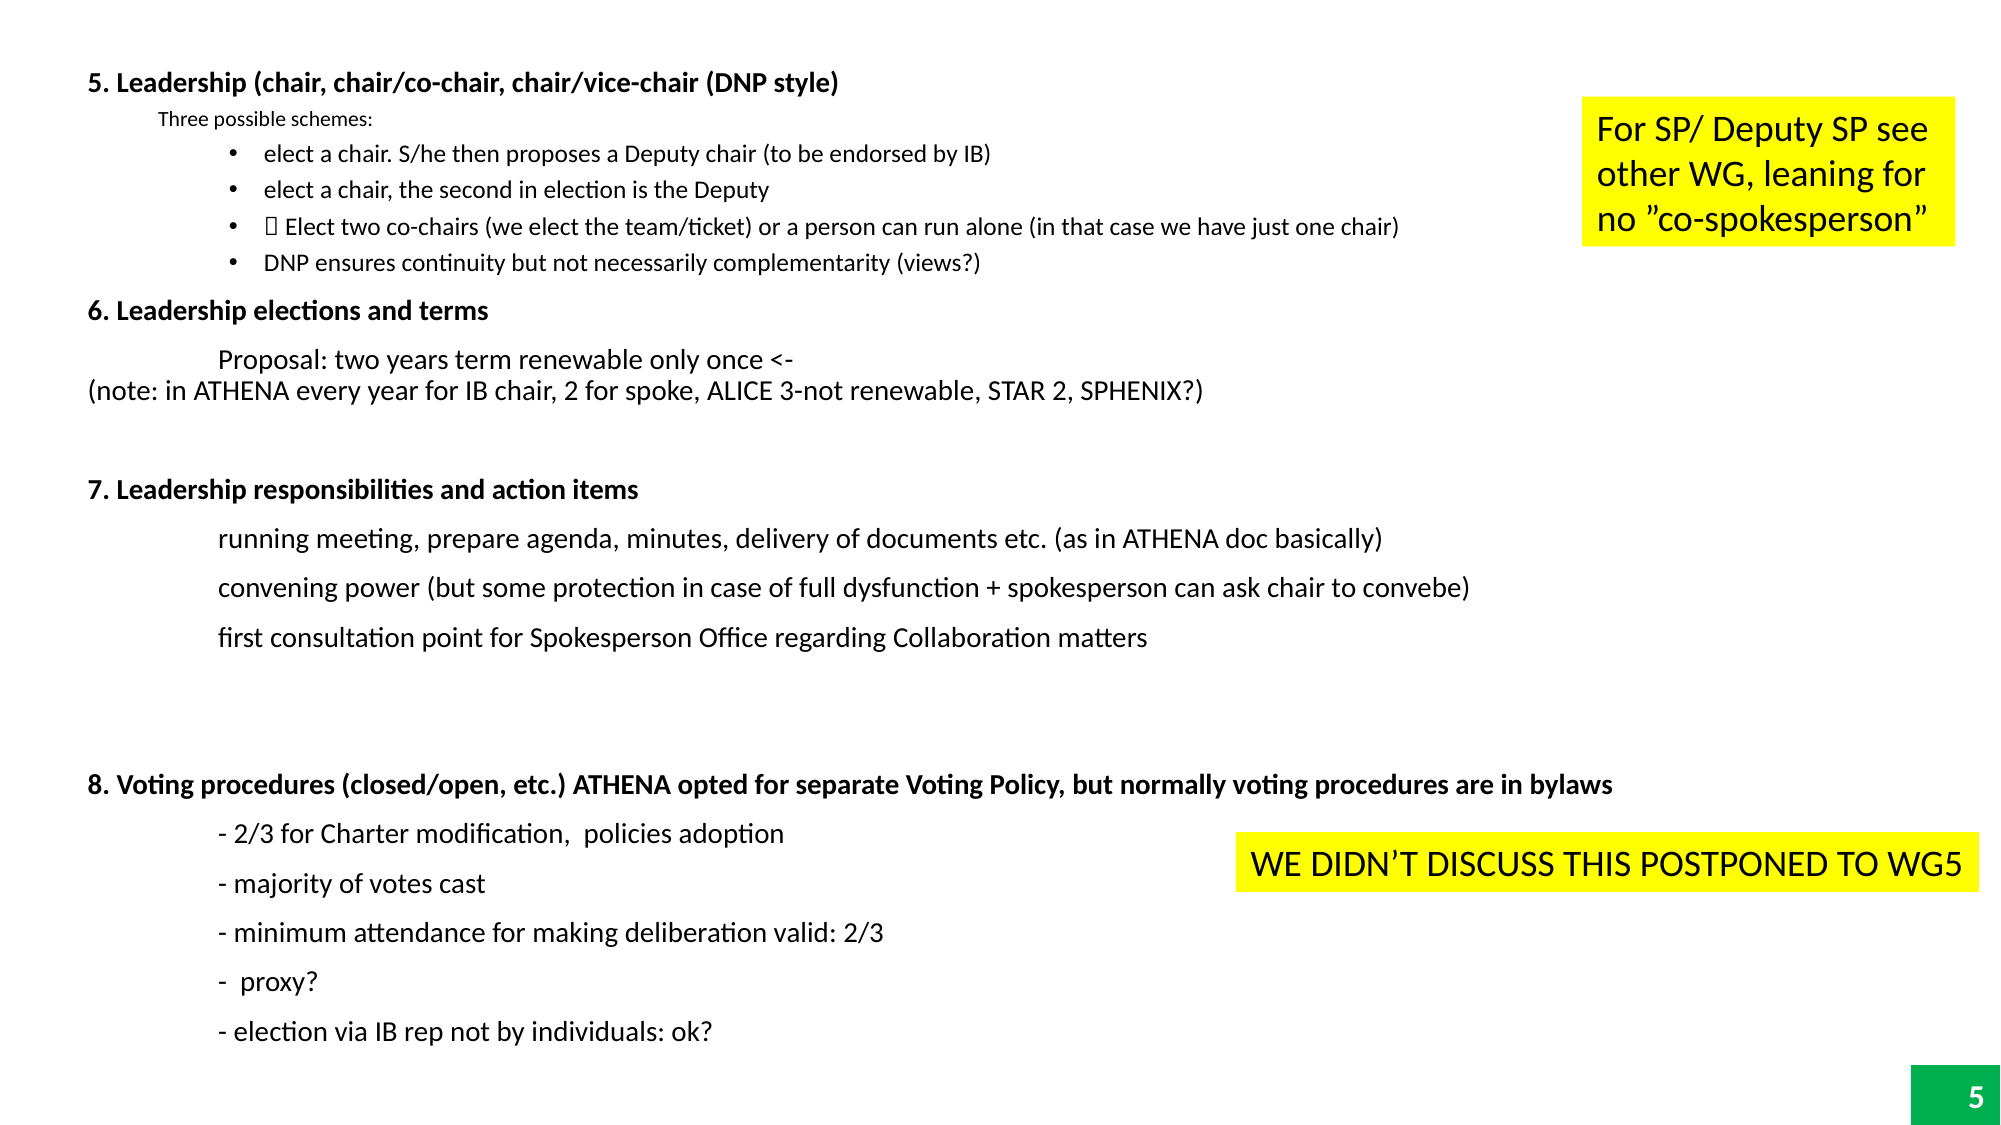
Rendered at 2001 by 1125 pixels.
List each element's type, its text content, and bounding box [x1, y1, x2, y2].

text_box For SP/ Deputy SP see other WG, leaning for no ”co-spokesperson” [1582, 96, 1956, 247]
text_box WE DIDN’T DISCUSS THIS POSTPONED TO WG5 [1235, 832, 1979, 892]
list 5. Leadership (chair, chair/co-chair, chair/vice-chair (DNP style) Three possible schemes: elect a chair. S/he then proposes a Deputy chair (to be endorsed by IB) elect a chair, the second in election is the Deputy  Elect two co-chairs (we elect the team/ticket) or a person can run alone (in that case we have just one chair) DNP ensures continuity but not necessarily complementarity (views?) 6. Leadership elections and terms Proposal: two years term renewable only once <- (note: in ATHENA every year for IB chair, 2 for spoke, ALICE 3-not renewable, STAR 2, SPHENIX?) 7. Leadership responsibilities and action items running meeting, prepare agenda, minutes, delivery of documents etc. (as in ATHENA doc basically) convening power (but some protection in case of full dysfunction + spokesperson can ask chair to convebe) first consultation point for Spokesperson Office regarding Collaboration matters 8. Voting procedures (closed/open, etc.) ATHENA opted for separate Voting Policy, but normally voting procedures are in bylaws - 2/3 for Charter modification, policies adoption - majority of votes cast - minimum attendance for making deliberation valid: 2/3 - proxy? - election via IB rep not by individuals: ok? [72, 60, 1798, 1058]
slide_number 5 [1910, 1065, 2000, 1125]
